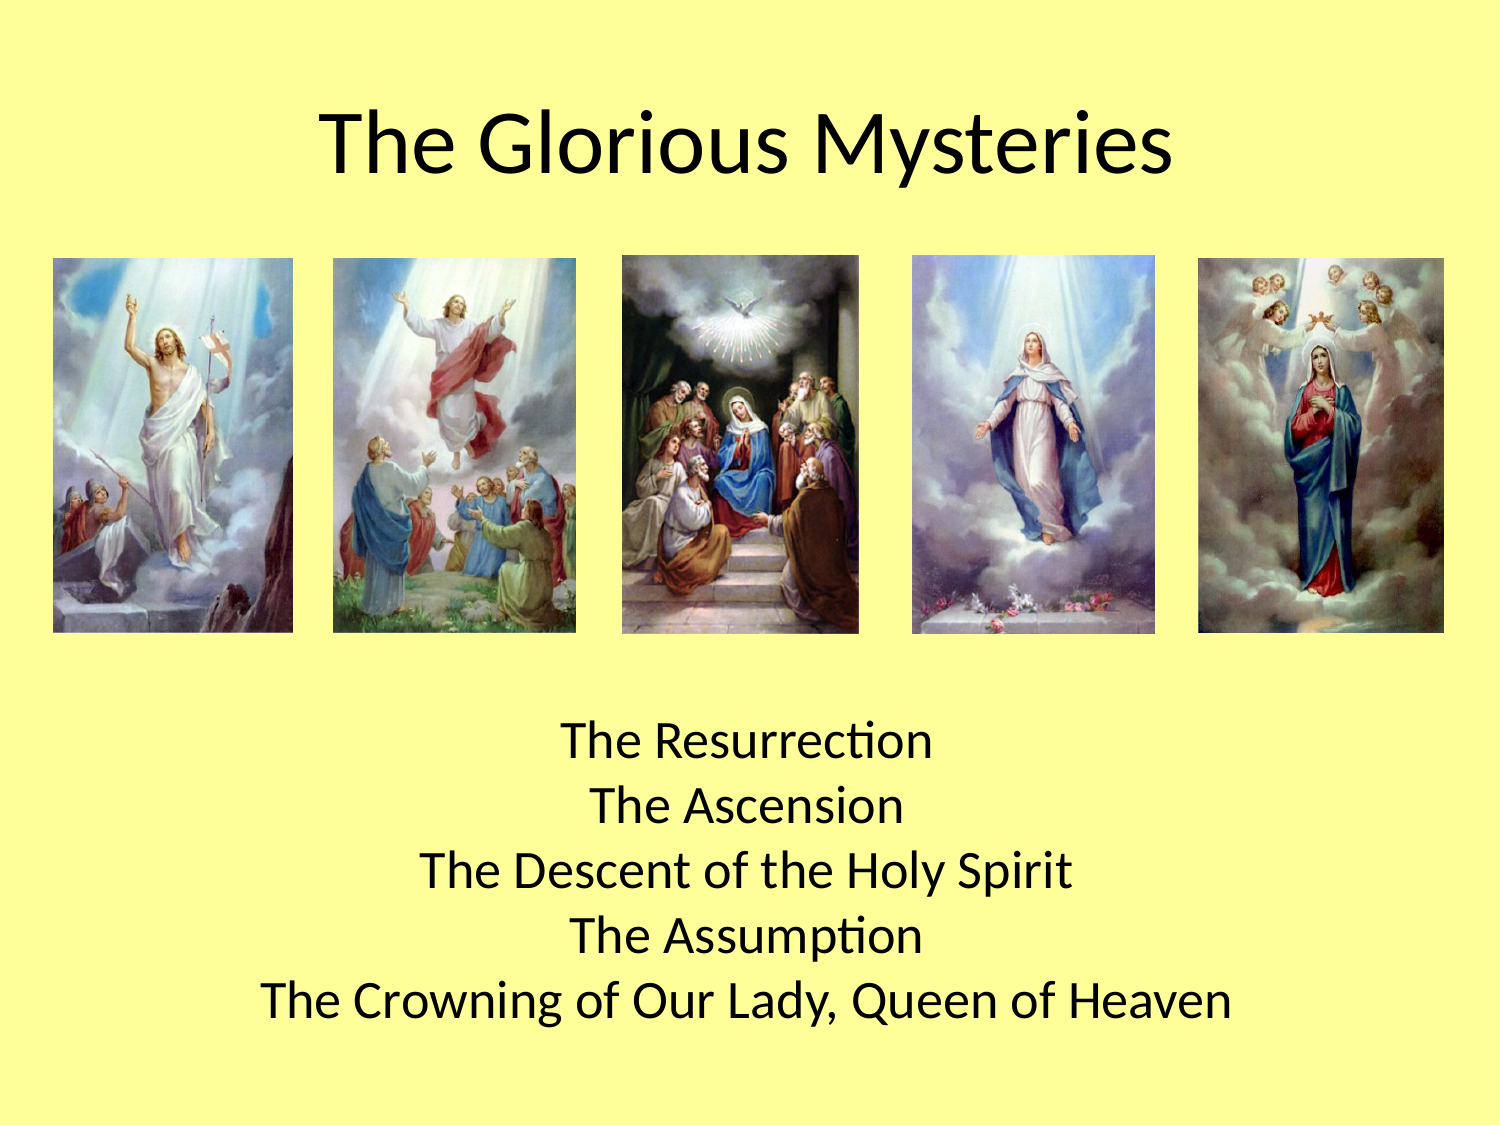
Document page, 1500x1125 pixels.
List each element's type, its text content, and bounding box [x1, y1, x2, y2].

picture [622, 254, 859, 634]
picture [1198, 258, 1444, 634]
title The Glorious Mysteries [72, 42, 1423, 231]
text_box The Resurrection The Ascension The Descent of the Holy Spirit The Assumption The Crowning of Our Lady, Queen of Heaven [53, 697, 1442, 1038]
picture [52, 258, 293, 634]
picture [333, 258, 576, 634]
picture [912, 254, 1155, 634]
